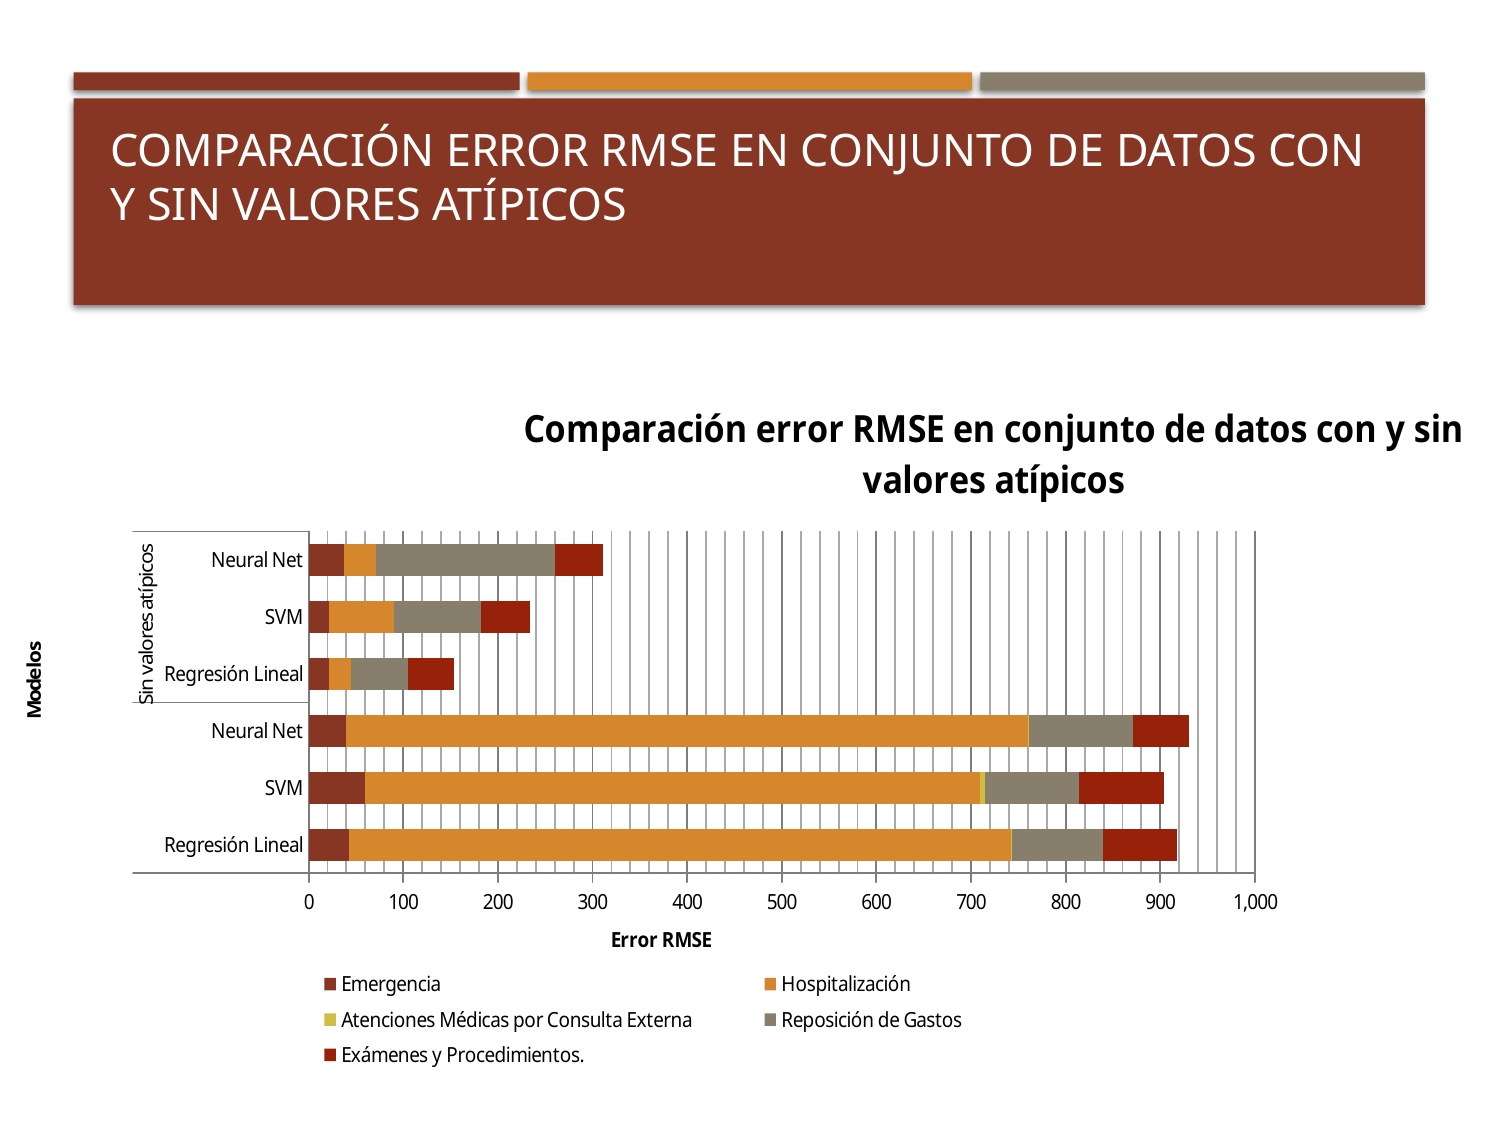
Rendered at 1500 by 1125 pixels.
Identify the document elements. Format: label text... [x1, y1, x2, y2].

chart [0, 349, 1472, 1095]
title Comparación error RMSE en conjunto de datos con y sin valores atípicos [95, 112, 1406, 291]
